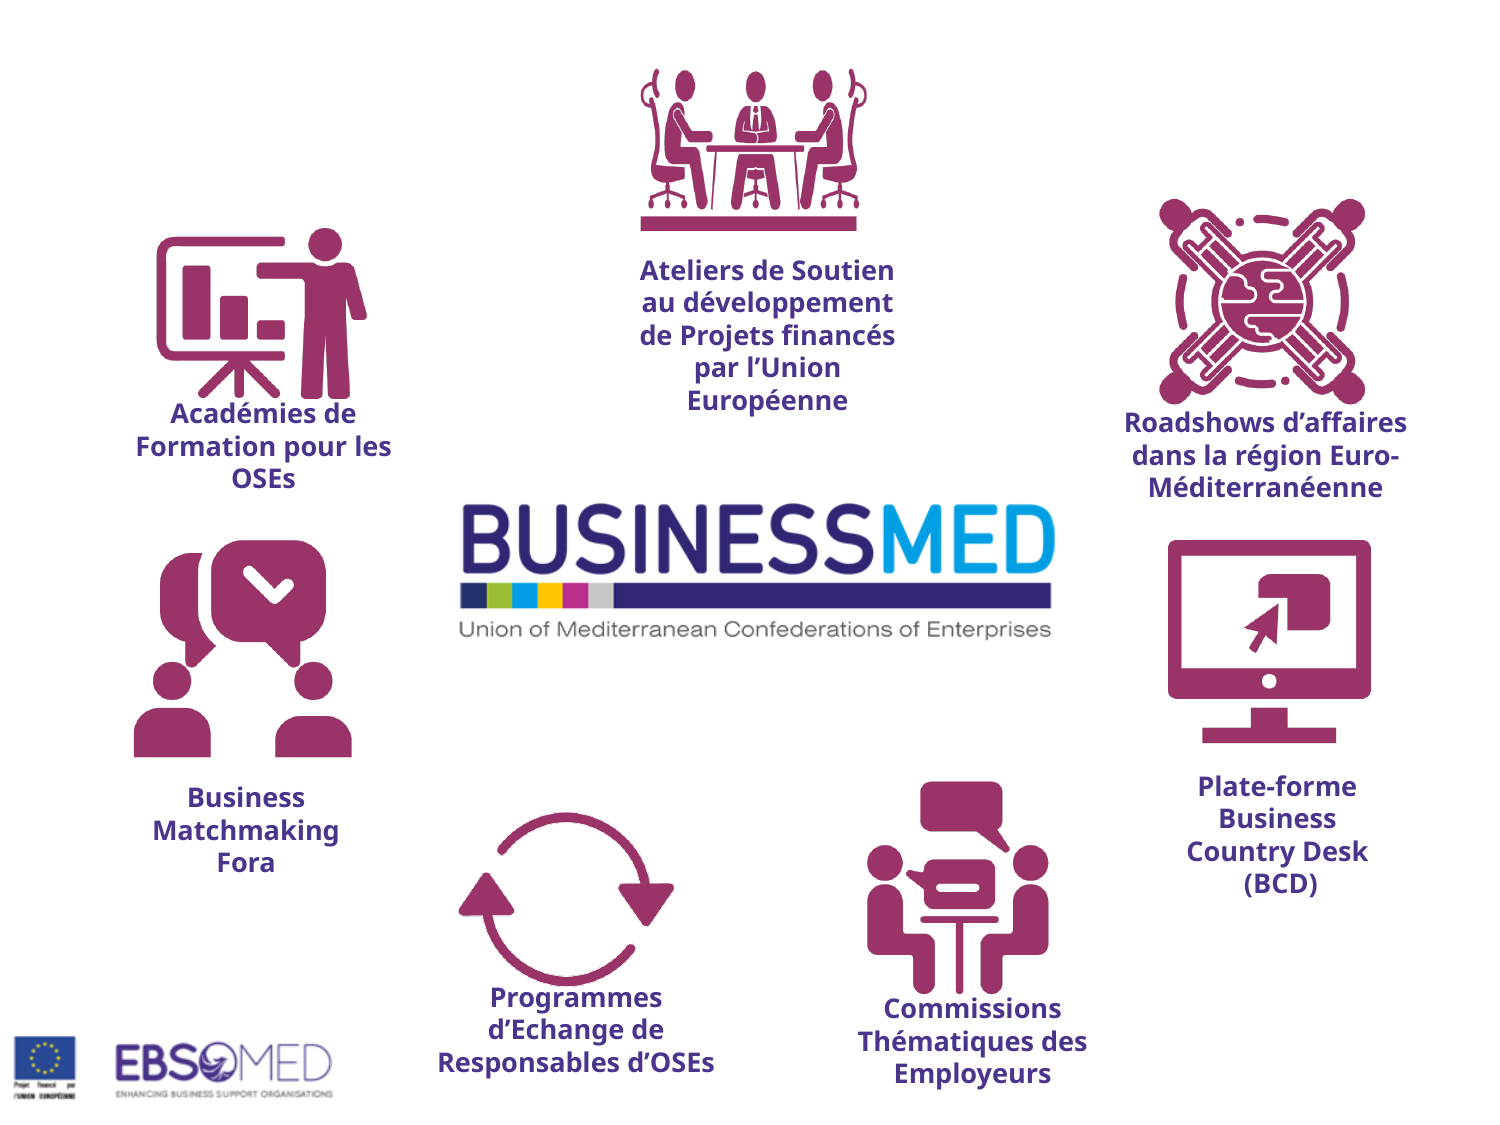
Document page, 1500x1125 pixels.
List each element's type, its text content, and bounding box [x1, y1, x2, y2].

picture [456, 388, 1055, 759]
picture [147, 198, 376, 427]
text_box Plate-forme Business Country Desk (BCD) [1160, 761, 1395, 907]
text_box Commissions Thématiques des Employeurs [832, 984, 1114, 1097]
picture [452, 784, 680, 1013]
text_box Roadshows d’affaires dans la région Euro- Méditerranéenne [1101, 398, 1430, 511]
picture [639, 34, 868, 263]
picture [128, 534, 357, 762]
picture [1148, 187, 1376, 416]
picture [843, 773, 1072, 1001]
text_box Programmes d’Echange de Responsables d’OSEs [421, 972, 731, 1085]
text_box Académies de Formation pour les OSEs [105, 389, 422, 502]
text_box Ateliers de Soutien au développement de Projets financés par l’Union Européenne [609, 246, 926, 387]
picture [0, 995, 365, 1122]
picture [1155, 527, 1383, 755]
text_box Business Matchmaking Fora [117, 773, 375, 886]
